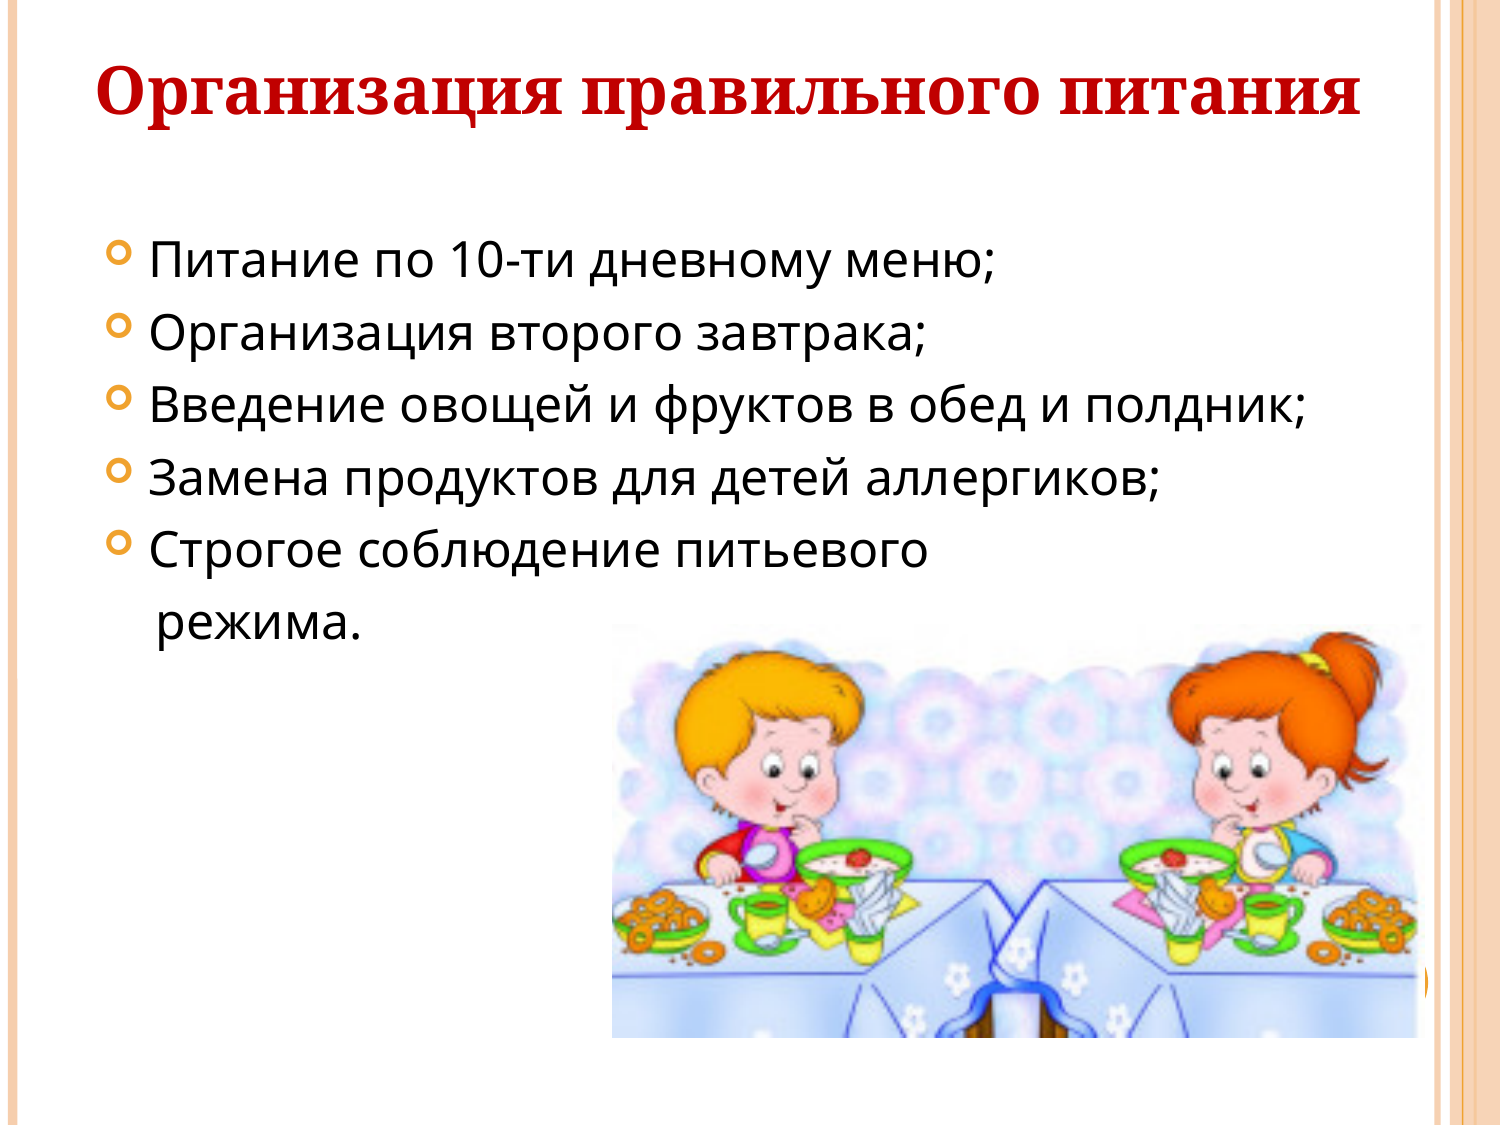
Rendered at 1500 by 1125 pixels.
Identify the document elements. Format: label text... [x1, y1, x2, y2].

text_box Организация правильного питания [53, 42, 1404, 209]
text_box Питание по 10-ти дневному меню; Организация второго завтрака; Введение овощей и фруктов в обед и полдник; Замена продуктов для детей аллергиков; Строгое соблюдение питьевого режима. [88, 219, 1425, 1050]
picture [612, 624, 1426, 1038]
